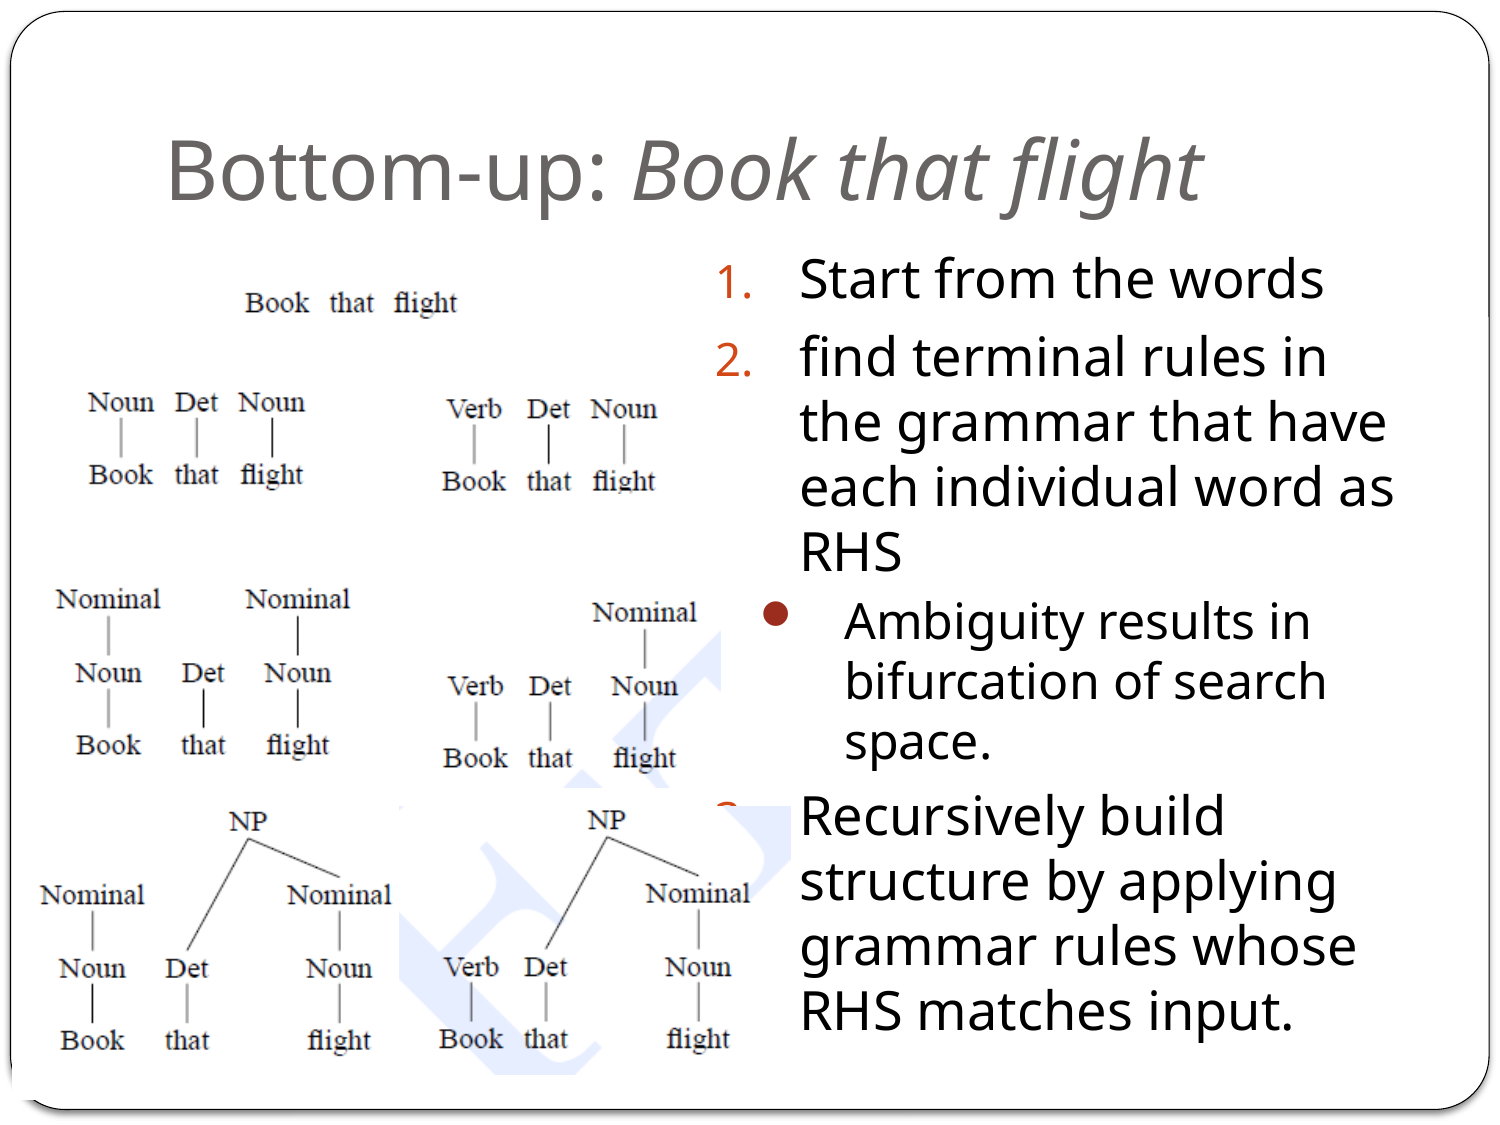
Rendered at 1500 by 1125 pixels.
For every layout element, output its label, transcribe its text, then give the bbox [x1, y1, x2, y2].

picture [87, 374, 315, 501]
picture [437, 387, 662, 494]
list Start from the words find terminal rules in the grammar that have each individual word as RHS Ambiguity results in bifurcation of search space. Recursively build structure by applying grammar rules whose RHS matches input. [699, 237, 1425, 988]
picture [12, 571, 791, 1101]
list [237, 287, 466, 327]
title Bottom-up: Book that flight [150, 45, 1425, 233]
